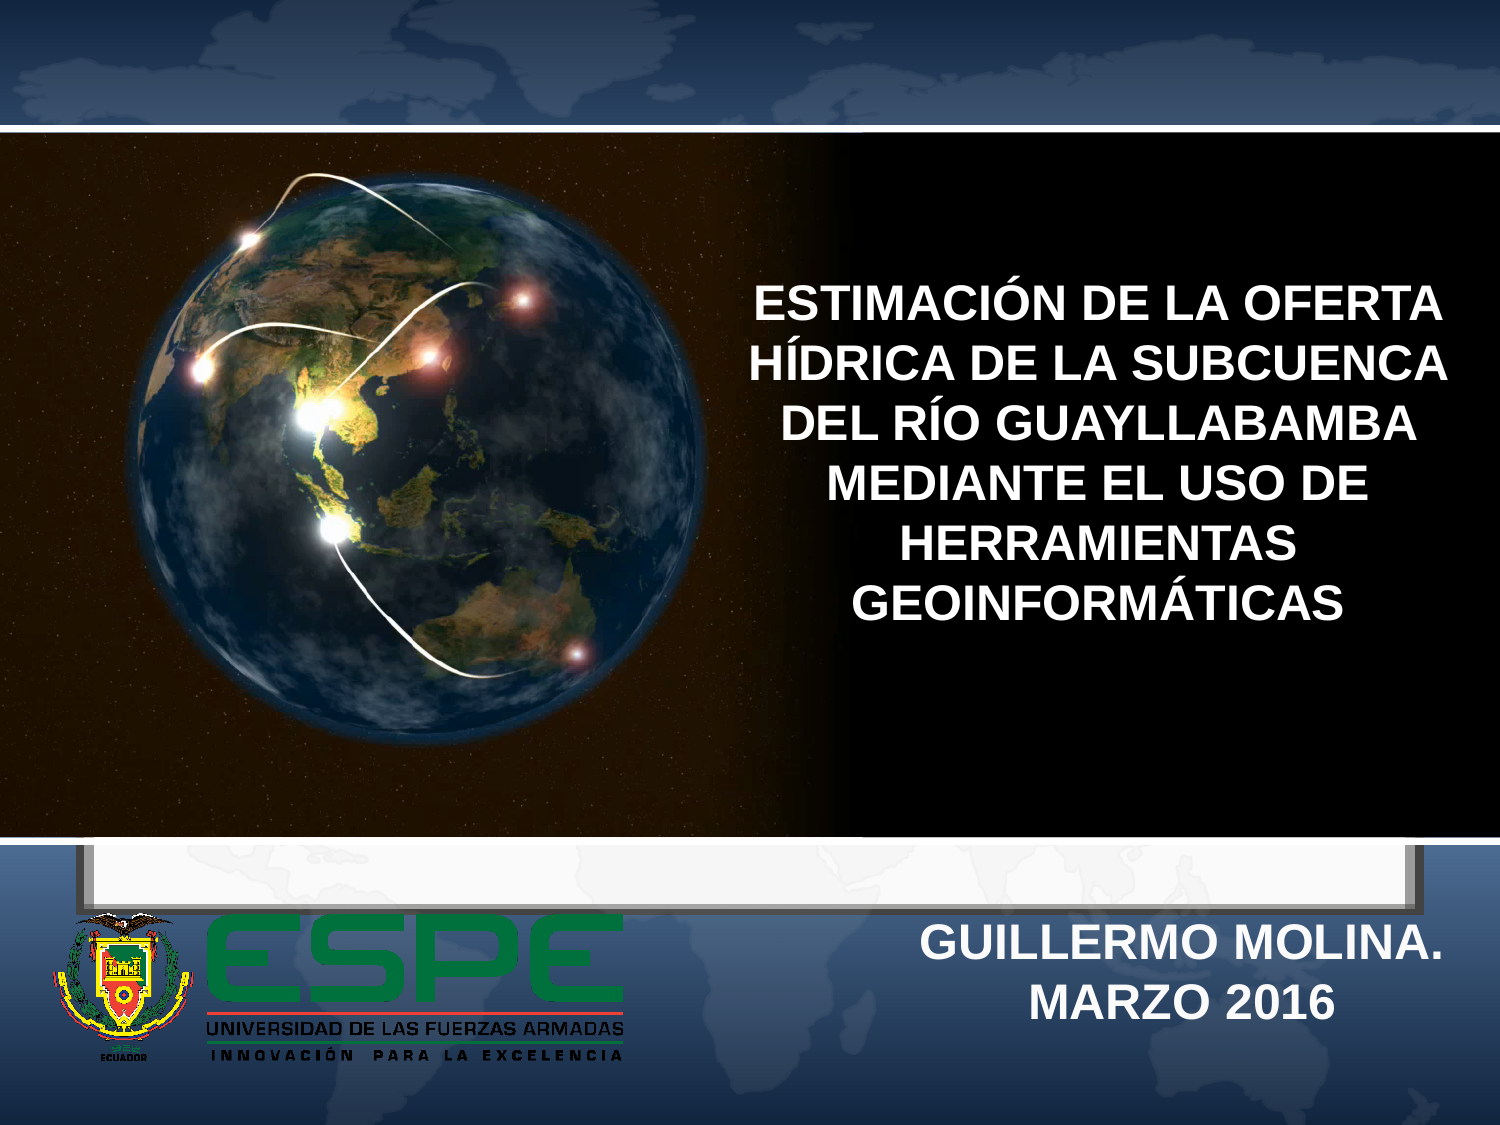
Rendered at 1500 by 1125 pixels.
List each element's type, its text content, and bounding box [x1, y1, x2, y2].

picture [0, 0, 1500, 125]
text_box GUILLERMO MOLINA. MARZO 2016 [904, 902, 1460, 1038]
picture [0, 845, 1500, 1125]
picture [0, 133, 871, 837]
subtitle ESTIMACIÓN DE LA OFERTA HÍDRICA DE LA SUBCUENCA DEL RÍO GUAYLLABAMBA MEDIANTE EL USO DE HERRAMIENTAS GEOINFORMÁTICAS [714, 122, 1483, 776]
